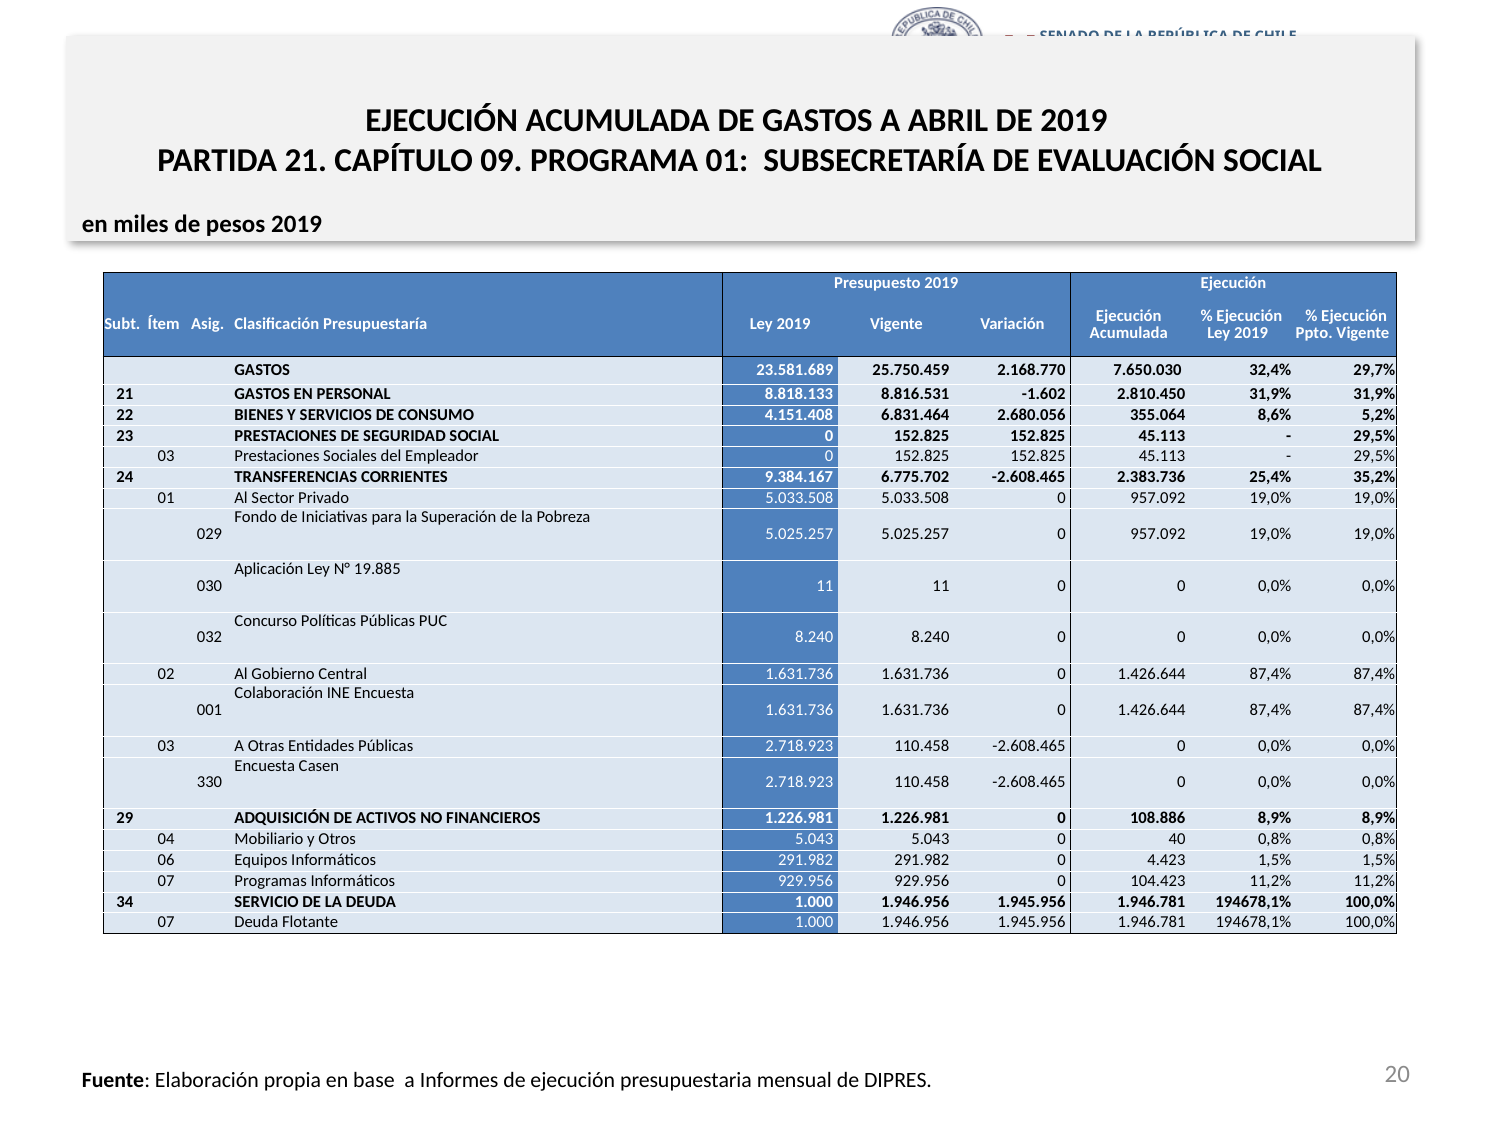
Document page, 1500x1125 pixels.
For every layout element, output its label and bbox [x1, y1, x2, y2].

table_cell [104, 468, 722, 488]
table_cell [1071, 830, 1396, 850]
table_cell [723, 872, 1070, 892]
table_cell [723, 830, 1070, 850]
table_cell [1071, 664, 1396, 684]
table_cell [104, 893, 722, 912]
table_cell [1071, 468, 1396, 488]
table_cell [104, 737, 722, 757]
table_cell [104, 830, 722, 850]
table_cell [104, 426, 722, 446]
table_cell [723, 293, 1070, 356]
table_cell [104, 758, 722, 808]
table_cell [723, 447, 1070, 467]
table_cell [1071, 893, 1396, 912]
table_cell [723, 406, 1070, 425]
table_cell [104, 664, 722, 684]
table_cell [1071, 685, 1396, 736]
table_cell [1071, 737, 1396, 757]
picture [891, 7, 985, 36]
title [67, 36, 1415, 241]
table_cell [723, 468, 1070, 488]
table_cell [723, 758, 1070, 808]
table_cell [104, 293, 722, 356]
table_cell [104, 406, 722, 425]
table_cell [1071, 489, 1396, 508]
table_cell [104, 872, 722, 892]
table_cell [723, 851, 1070, 871]
table_cell [1071, 613, 1396, 663]
table_cell [1071, 426, 1396, 446]
table_cell [104, 385, 722, 405]
table_cell [104, 447, 722, 467]
table_cell [1071, 385, 1396, 405]
table_header [104, 273, 722, 293]
table_cell [1071, 872, 1396, 892]
table_cell [723, 561, 1070, 612]
table_cell [723, 613, 1070, 663]
table_cell [723, 893, 1070, 912]
table_cell [104, 913, 722, 933]
table_cell [1071, 809, 1396, 829]
table_cell [104, 809, 722, 829]
table_cell [104, 489, 722, 508]
table_cell [1071, 293, 1396, 356]
table_cell [1071, 509, 1396, 560]
table_cell [723, 489, 1070, 508]
table_header [1071, 273, 1396, 293]
table_header [723, 273, 1070, 293]
table_cell [1071, 447, 1396, 467]
table_cell [1071, 406, 1396, 425]
table_cell [104, 613, 722, 663]
slide_number [1074, 1042, 1425, 1103]
footer [67, 1057, 1417, 1118]
text_box [67, 199, 1414, 260]
table_cell [1071, 758, 1396, 808]
table_cell [723, 664, 1070, 684]
table_cell [723, 509, 1070, 560]
table_cell [723, 809, 1070, 829]
table_cell [723, 426, 1070, 446]
table_cell [1071, 913, 1396, 933]
table_cell [723, 385, 1070, 405]
table_cell [104, 561, 722, 612]
table_cell [104, 357, 722, 384]
table_cell [104, 509, 722, 560]
table_cell [723, 913, 1070, 933]
table_cell [723, 737, 1070, 757]
table_cell [723, 685, 1070, 736]
table_cell [104, 851, 722, 871]
table_cell [723, 357, 1070, 384]
table_cell [1071, 561, 1396, 612]
table_cell [104, 685, 722, 736]
table_cell [1071, 851, 1396, 871]
table_cell [1071, 357, 1396, 384]
